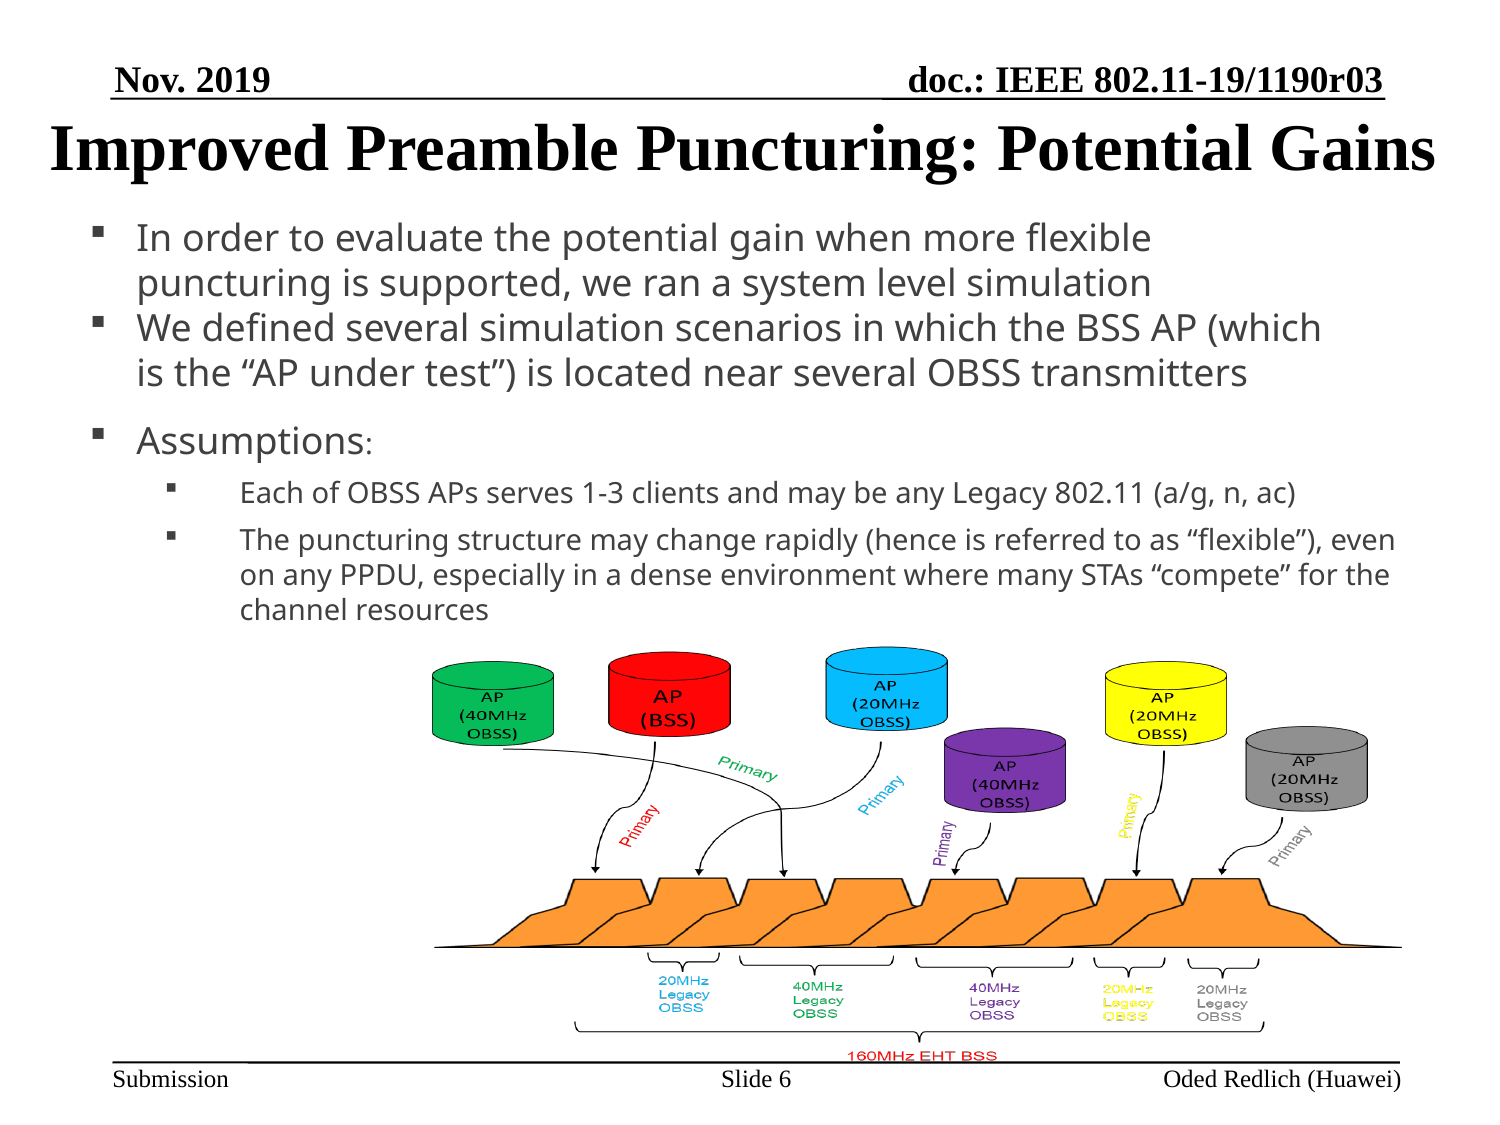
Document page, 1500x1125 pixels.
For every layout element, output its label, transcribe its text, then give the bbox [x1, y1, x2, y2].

slide_number Slide 6 [712, 1080, 800, 1093]
text_box In order to evaluate the potential gain when more flexible puncturing is supported, we ran a system level simulation We defined several simulation scenarios in which the BSS AP (which is the “AP under test”) is located near several OBSS transmitters [74, 206, 1351, 402]
picture [430, 644, 1402, 1072]
title Improved Preamble Puncturing: Potential Gains [0, 99, 1488, 188]
text_box Assumptions: Each of OBSS APs serves 1-3 clients and may be any Legacy 802.11 (a/g, n, ac) The puncturing structure may change rapidly (hence is referred to as “flexible”), even on any PPDU, especially in a dense environment where many STAs “compete” for the channel resources [74, 409, 1446, 634]
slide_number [114, 54, 274, 101]
footer Oded Redlich (Huawei) [1159, 1078, 1402, 1093]
